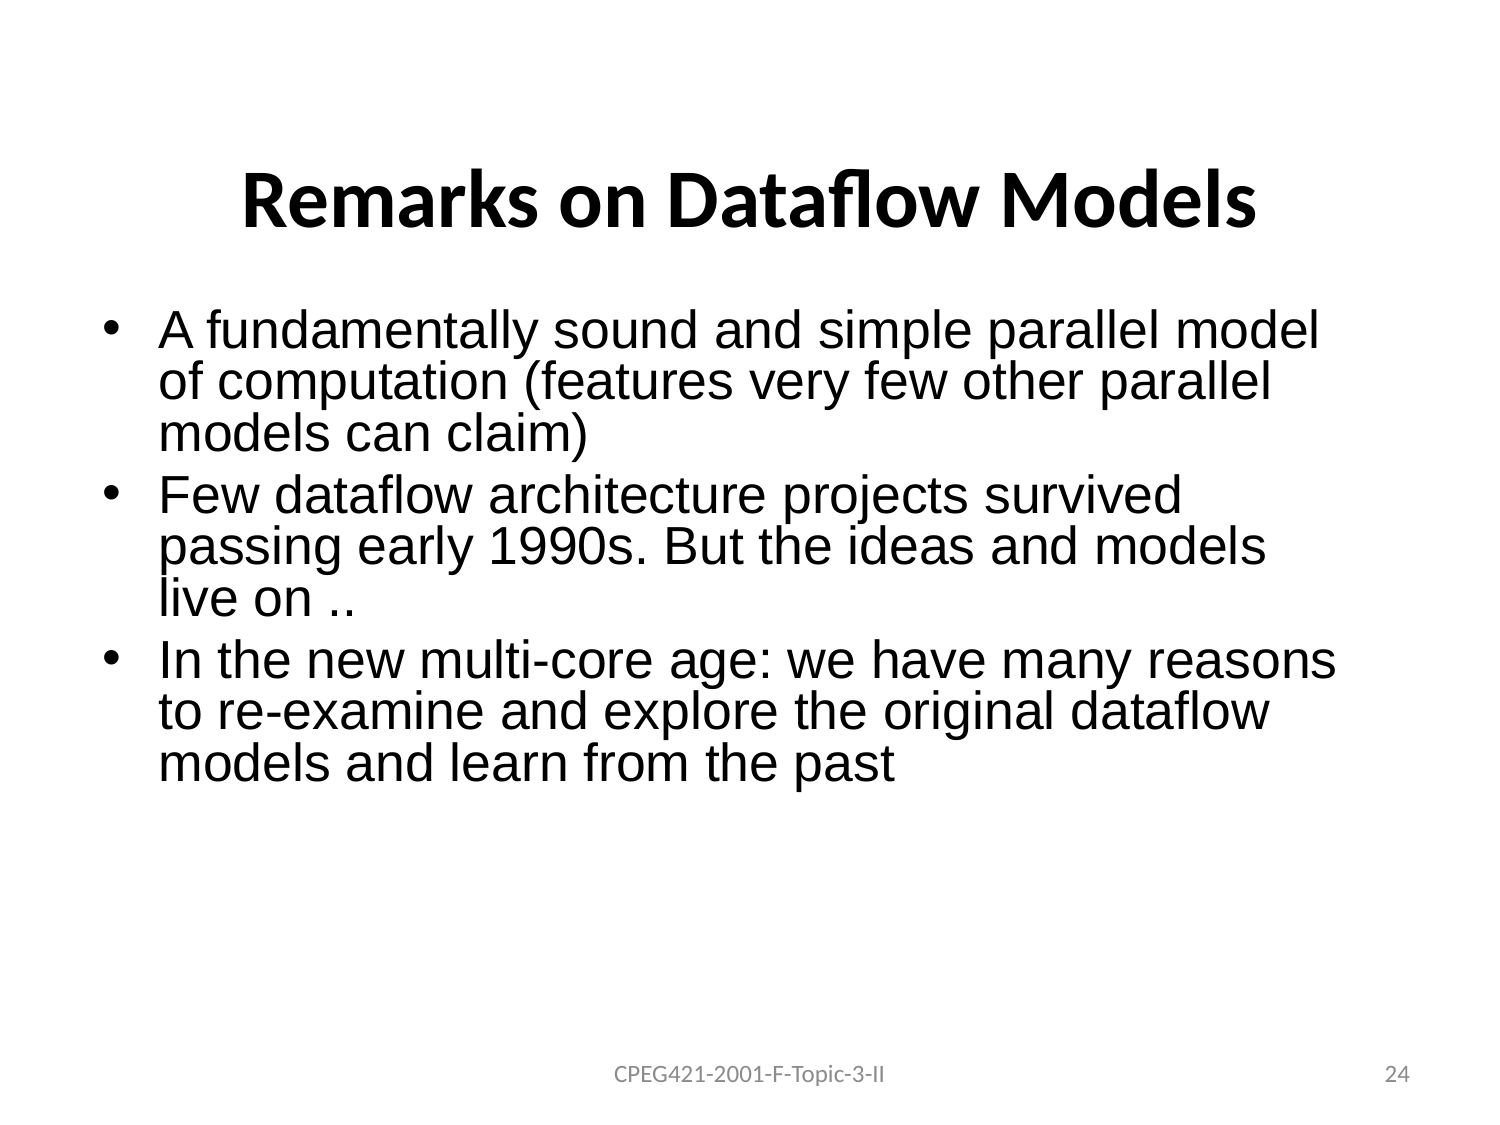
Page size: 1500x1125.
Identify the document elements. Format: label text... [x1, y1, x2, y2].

list A fundamentally sound and simple parallel model of computation (features very few other parallel models can claim) Few dataflow architecture projects survived passing early 1990s. But the ideas and models live on .. In the new multi-core age: we have many reasons to re-examine and explore the original dataflow models and learn from the past [87, 299, 1371, 805]
slide_number 24 [1074, 1042, 1425, 1103]
title Remarks on Dataflow Models [0, 99, 1500, 288]
footer CPEG421-2001-F-Topic-3-II [512, 1042, 988, 1103]
